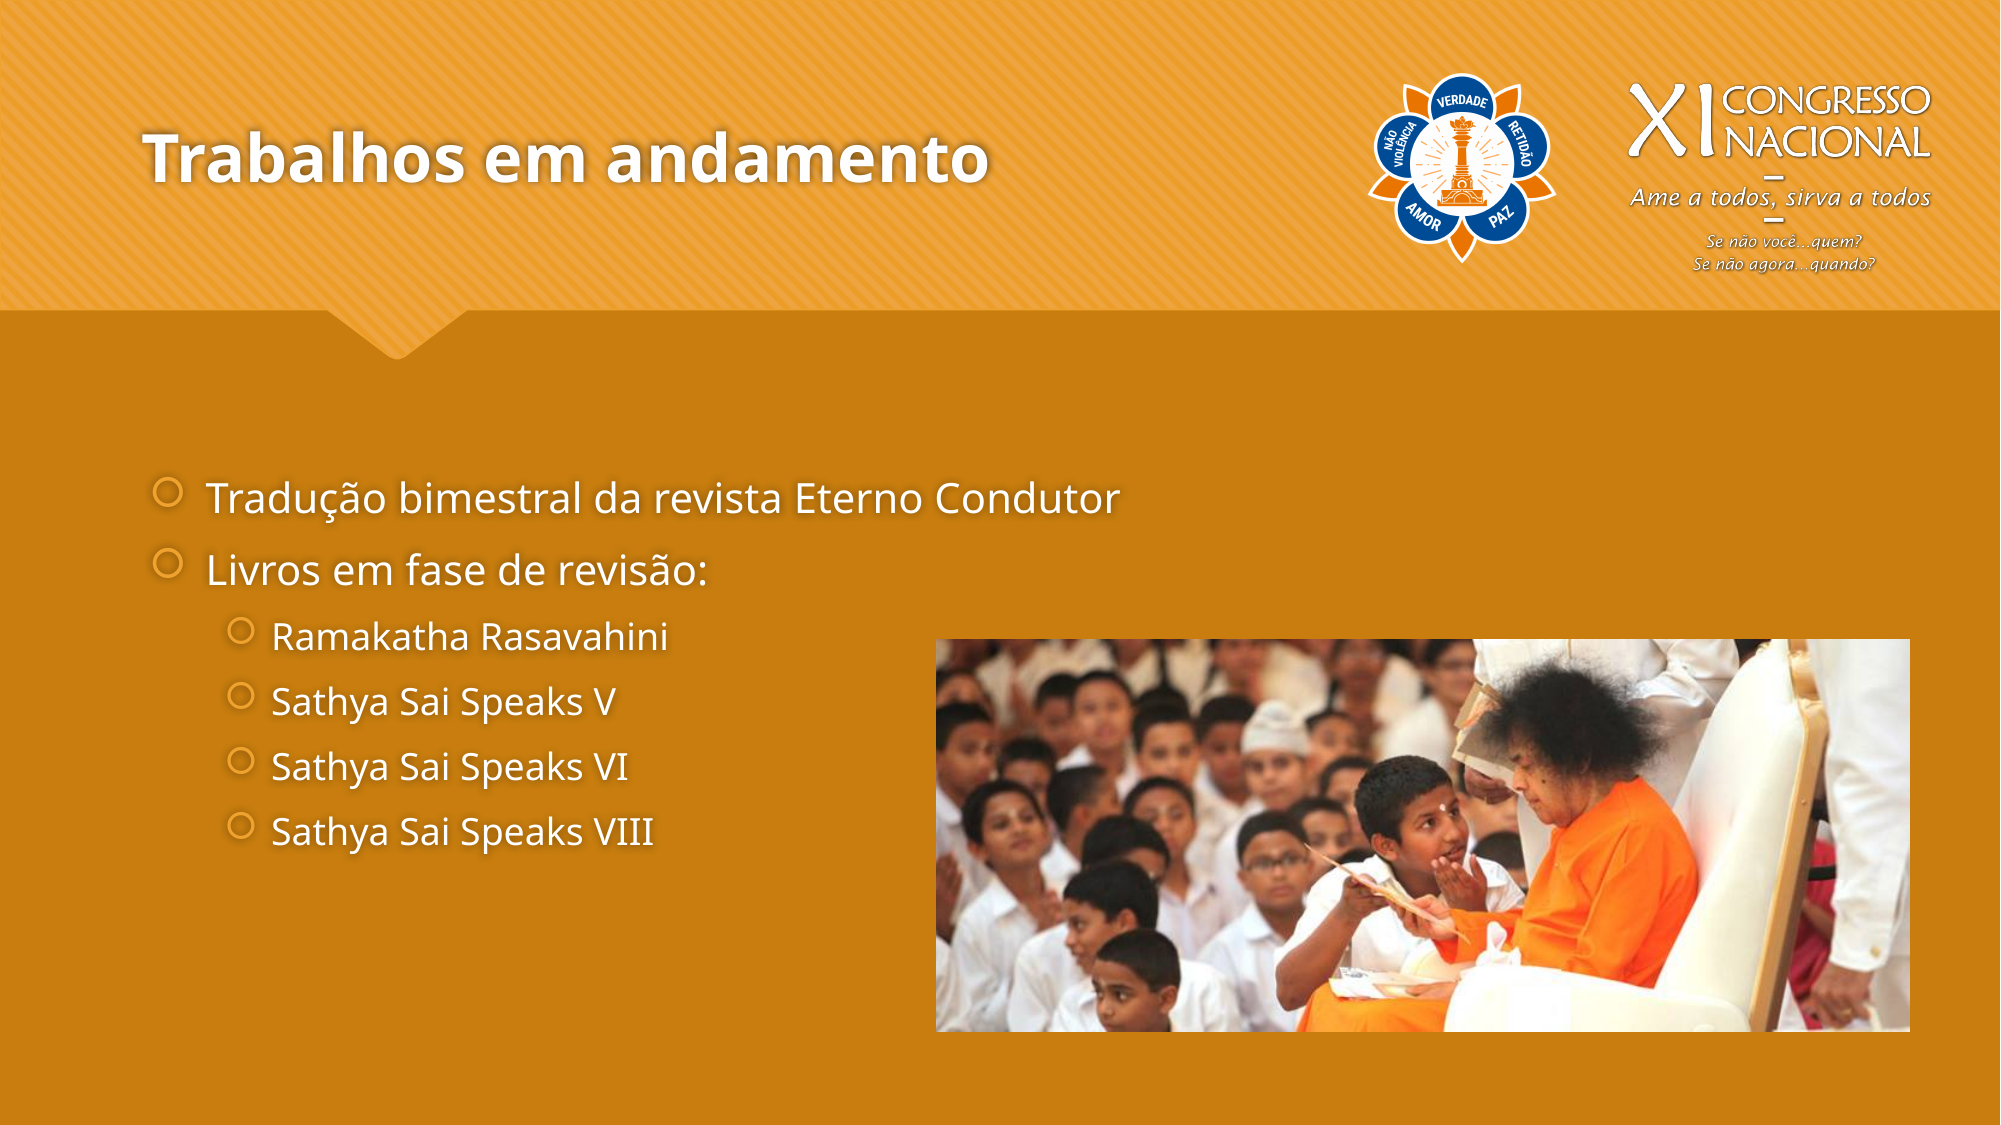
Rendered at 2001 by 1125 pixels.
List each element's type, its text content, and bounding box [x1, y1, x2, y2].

picture [1351, 53, 1573, 275]
picture [935, 639, 1911, 1032]
list Tradução bimestral da revista Eterno Condutor Livros em fase de revisão: Ramakatha Rasavahini Sathya Sai Speaks V Sathya Sai Speaks VI Sathya Sai Speaks VIII [134, 364, 1866, 962]
picture [1593, 45, 1974, 302]
title Trabalhos em andamento [126, 74, 1273, 238]
